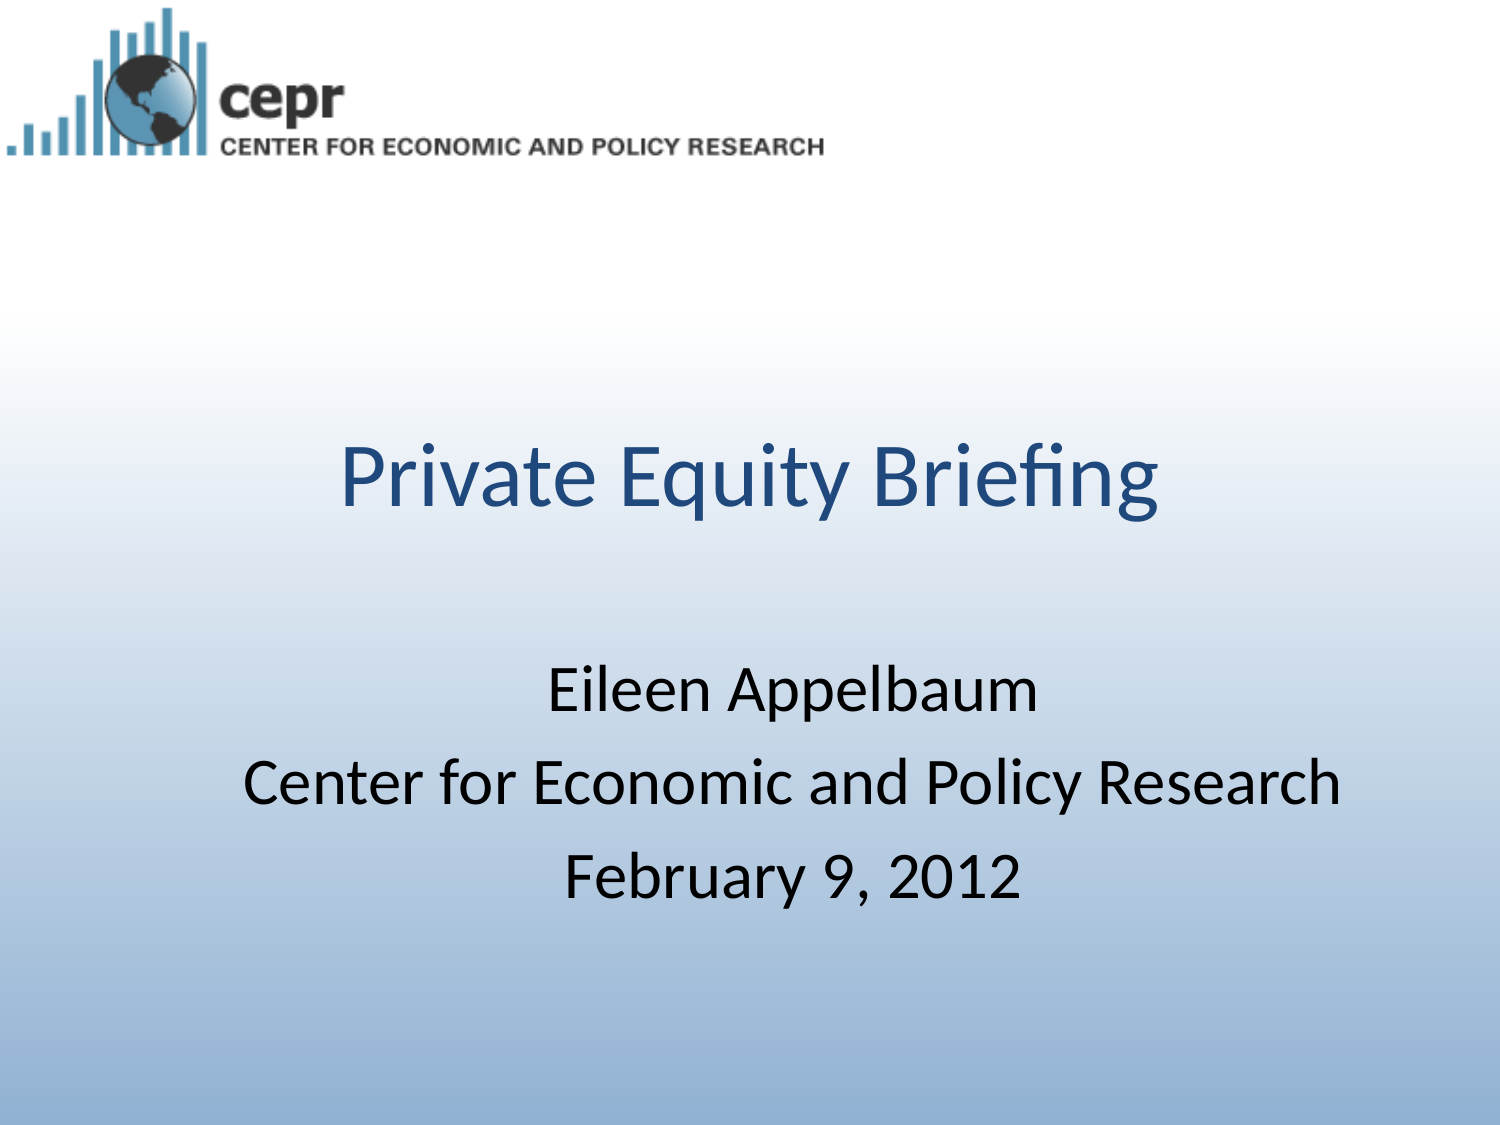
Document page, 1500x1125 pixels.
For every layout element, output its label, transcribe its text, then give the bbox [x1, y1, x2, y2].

subtitle Eileen Appelbaum Center for Economic and Policy Research February 9, 2012 [162, 637, 1425, 925]
picture [0, 0, 835, 169]
title Private Equity Briefing [112, 349, 1388, 591]
